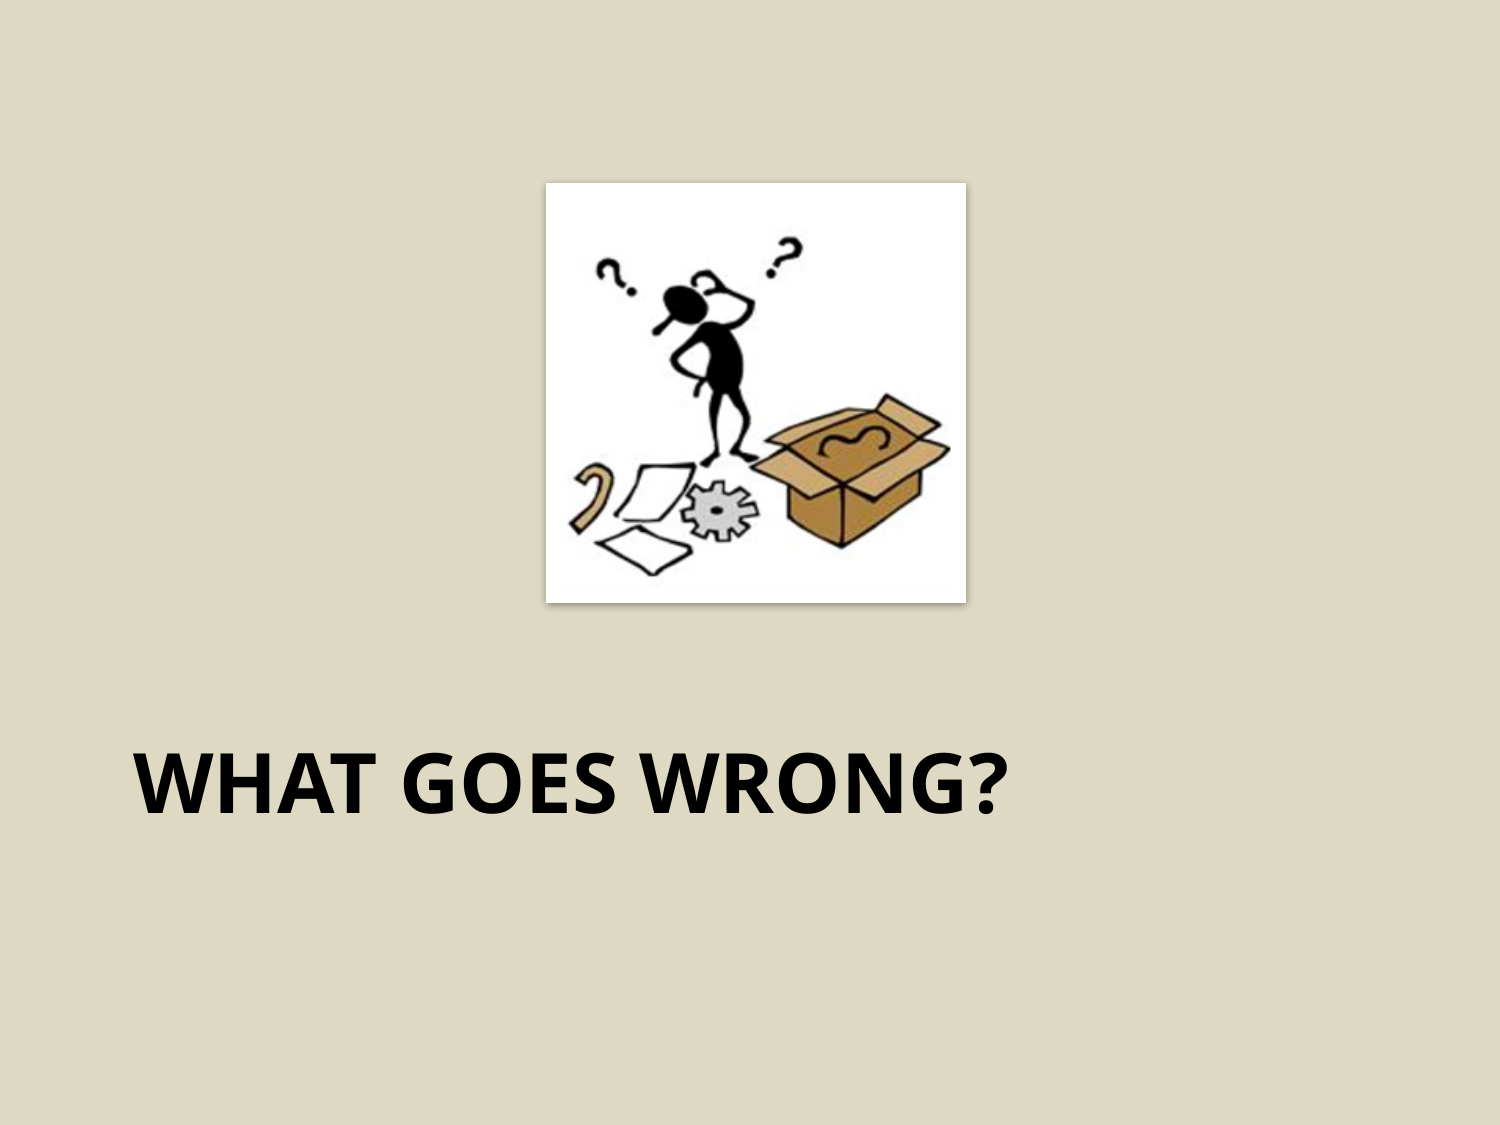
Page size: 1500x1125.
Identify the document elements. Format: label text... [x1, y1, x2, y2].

title What goes wrong? [118, 722, 1394, 947]
picture [560, 197, 952, 589]
